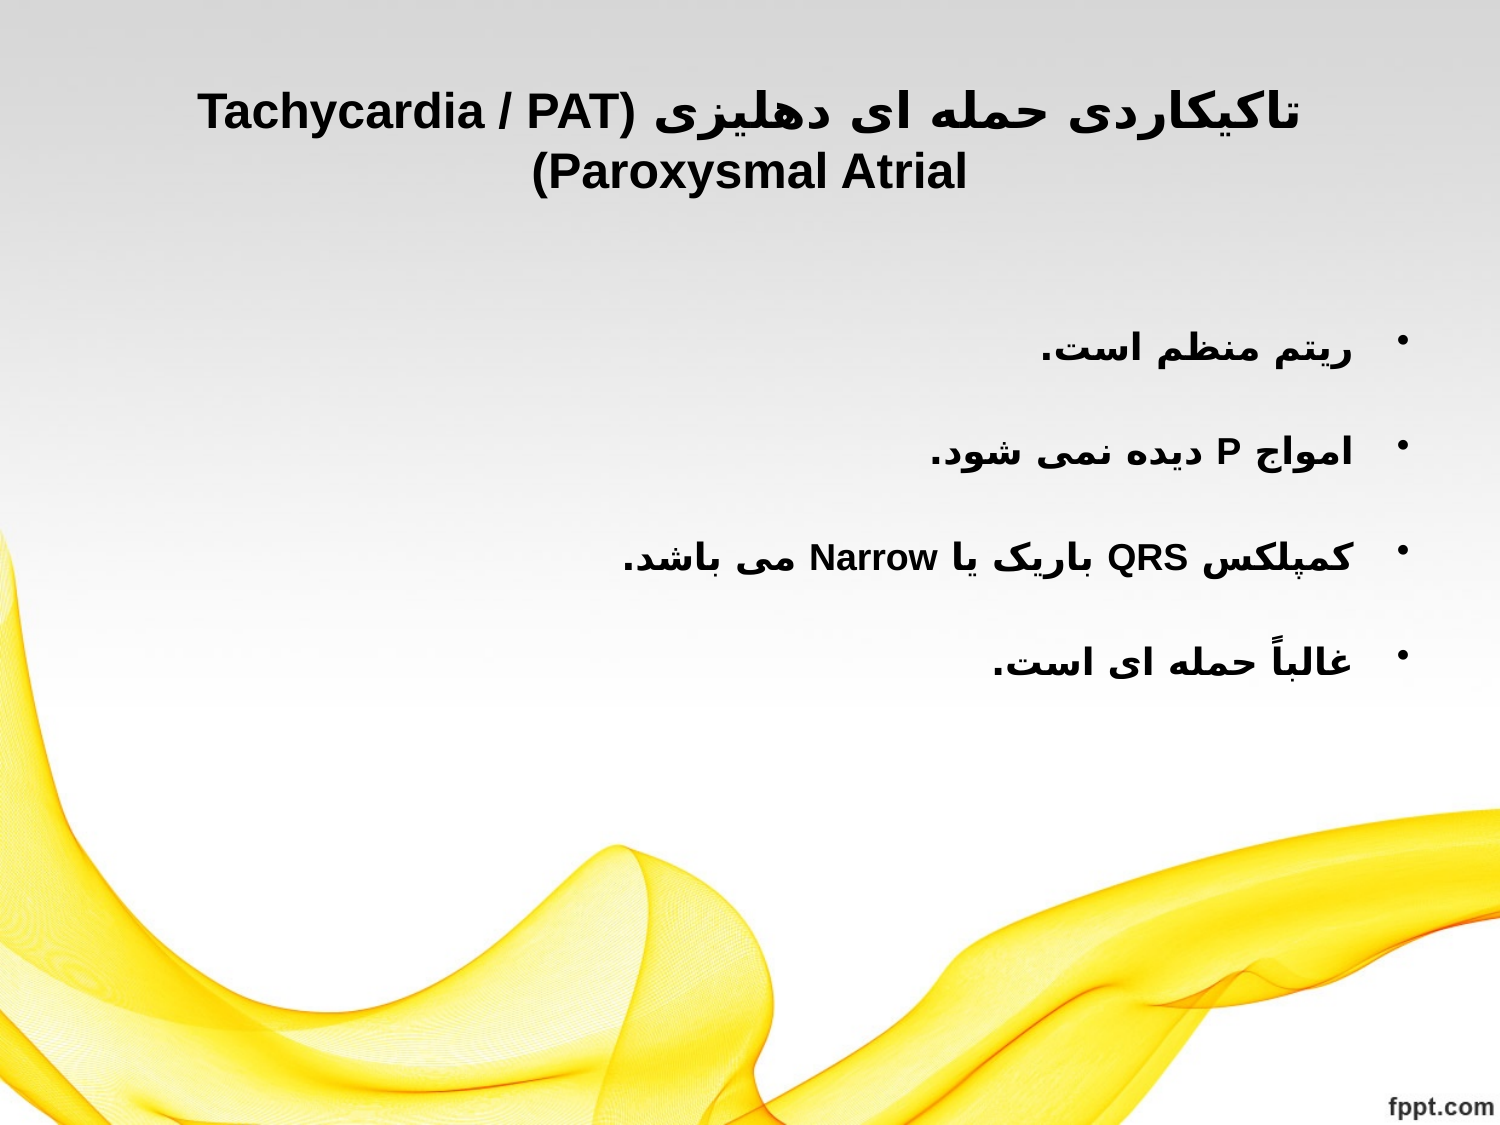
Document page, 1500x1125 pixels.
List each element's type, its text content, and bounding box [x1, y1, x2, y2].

picture [0, 0, 1500, 1125]
list ریتم منظم است. امواج P دیده نمی شود. کمپلکس QRS باریک یا Narrow می باشد. غالباً حمله ای است. [74, 262, 1426, 1006]
title تاکیکاردی حمله ای دهلیزی Tachycardia / PAT) (Paroxysmal Atrial [74, 44, 1426, 233]
